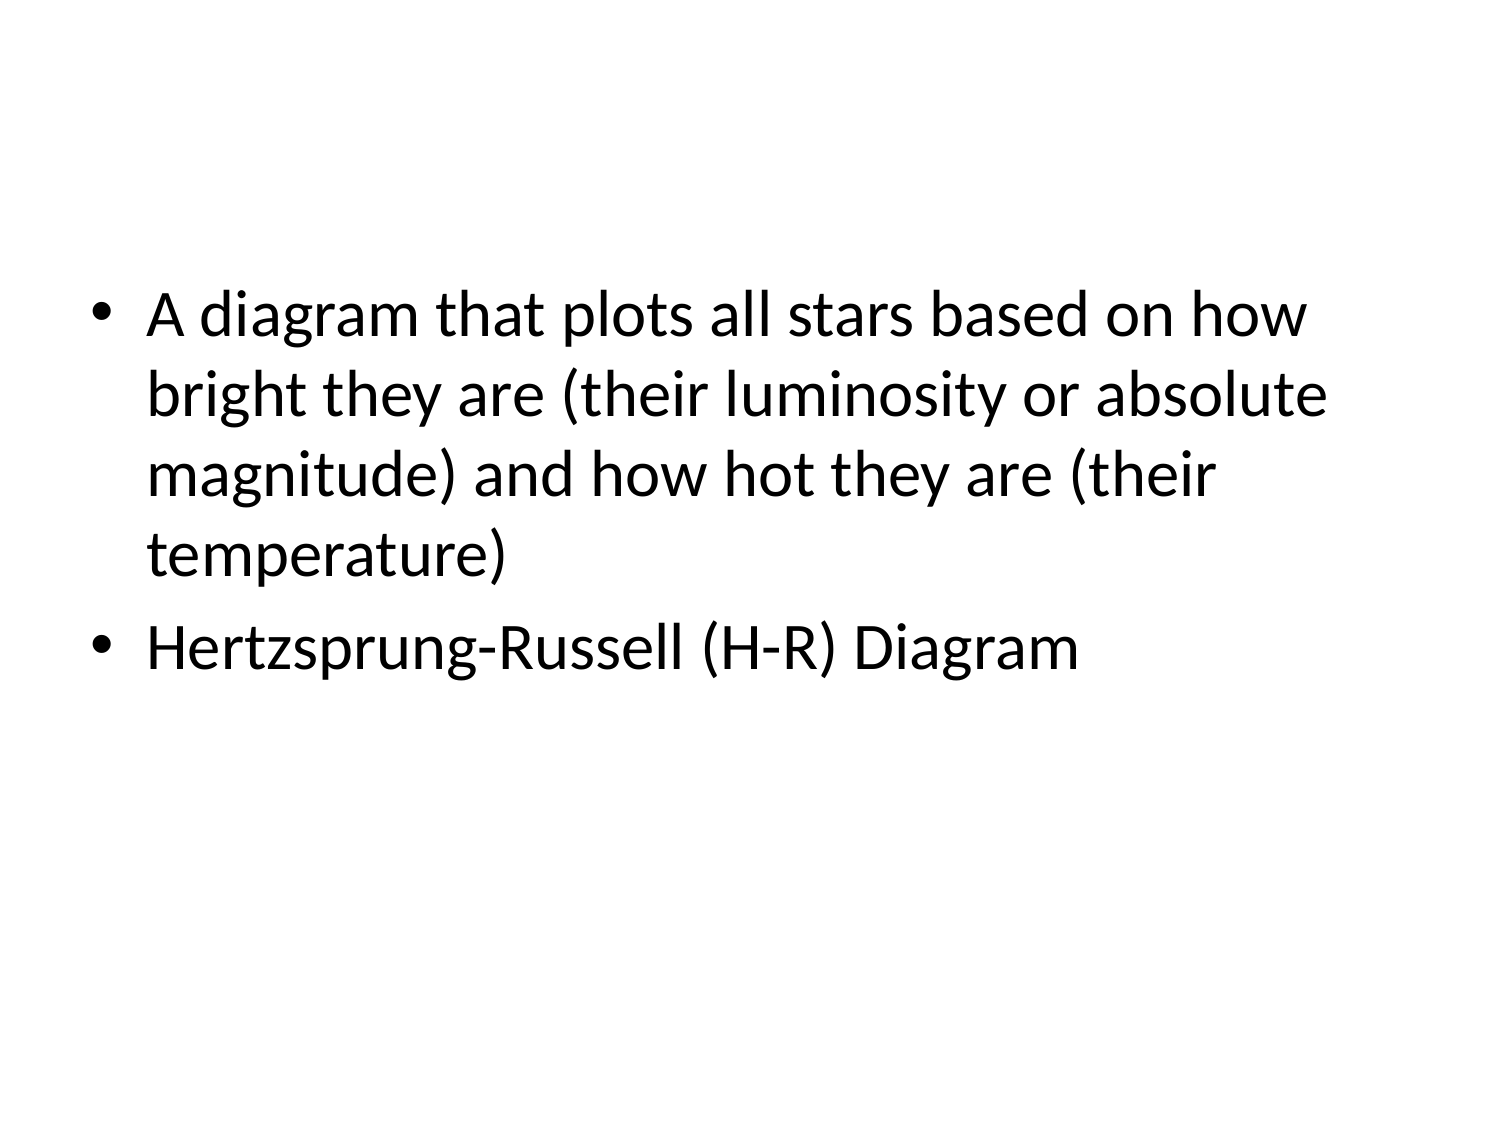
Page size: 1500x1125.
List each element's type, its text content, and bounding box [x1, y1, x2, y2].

list A diagram that plots all stars based on how bright they are (their luminosity or absolute magnitude) and how hot they are (their temperature) Hertzsprung-Russell (H-R) Diagram [75, 262, 1425, 1005]
